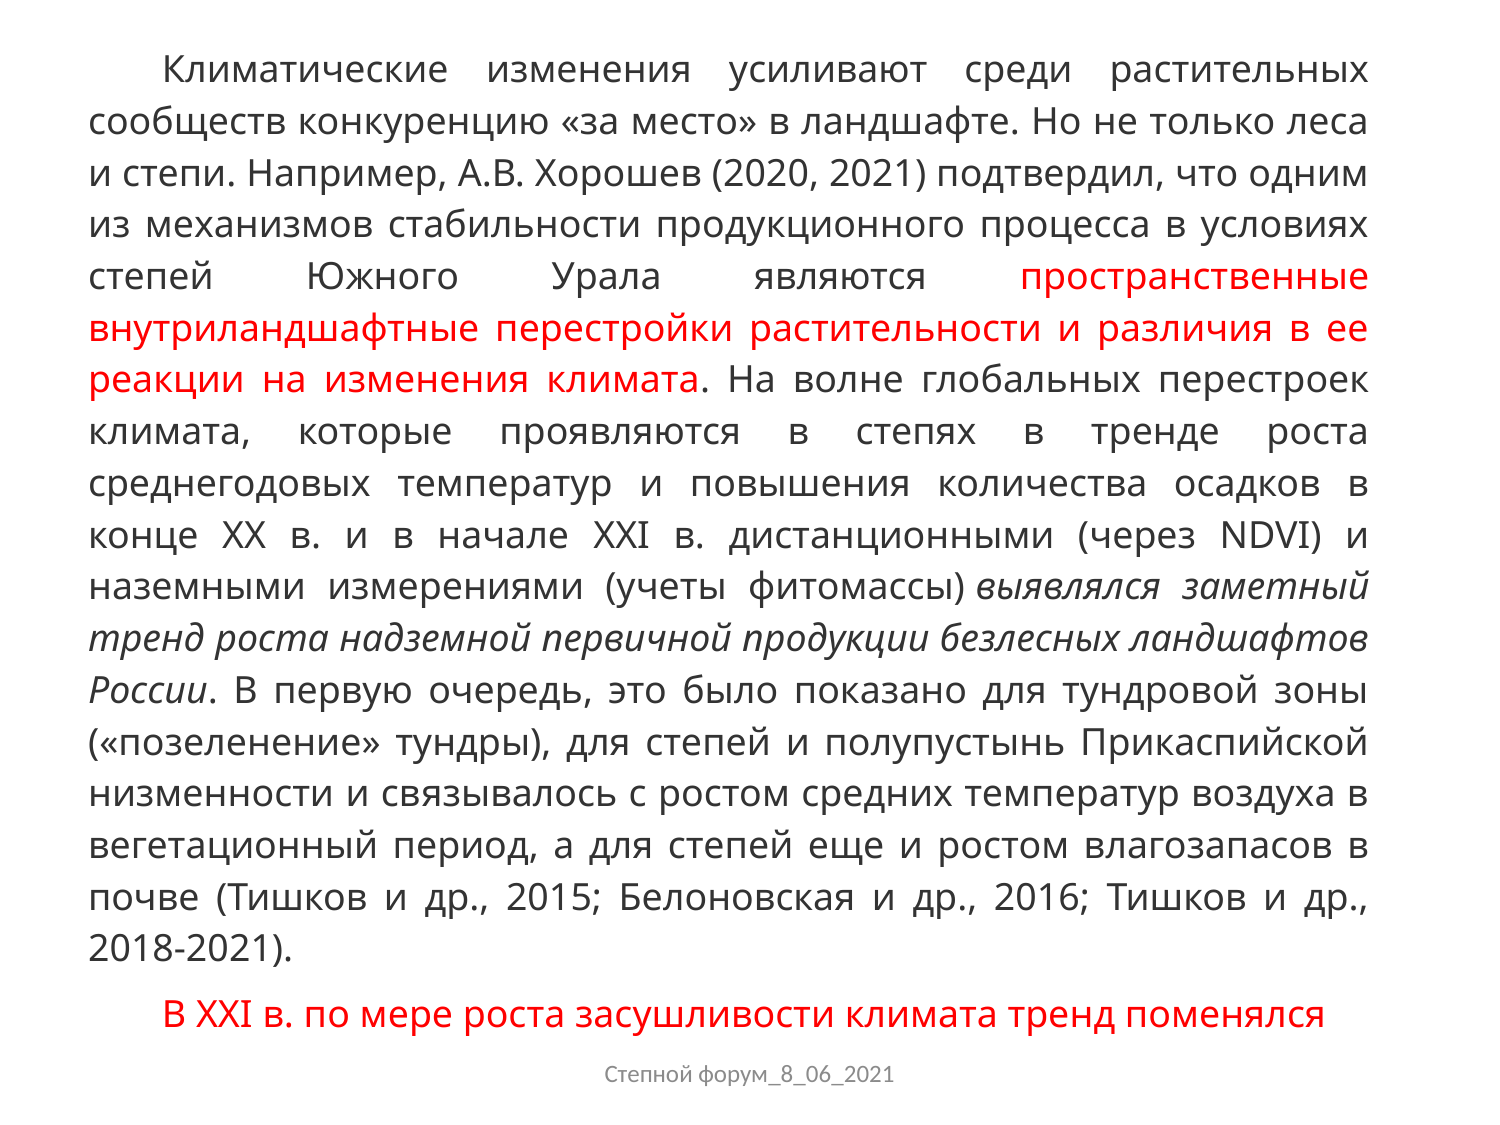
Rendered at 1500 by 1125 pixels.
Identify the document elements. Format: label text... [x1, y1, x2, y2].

text_box Климатические изменения усиливают среди растительных сообществ конкуренцию «за место» в ландшафте. Но не только леса и степи. Например, А.В. Хорошев (2020, 2021) подтвердил, что одним из механизмов стабильности продукционного процесса в условиях степей Южного Урала являются пространственные внутриландшафтные перестройки растительности и различия в ее реакции на изменения климата. На волне глобальных перестроек климата, которые проявляются в степях в тренде роста среднегодовых температур и повышения количества осадков в конце ХХ в. и в начале XXI в. дистанционными (через NDVI) и наземными измерениями (учеты фитомассы) выявлялся заметный тренд роста надземной первичной продукции безлесных ландшафтов России. В первую очередь, это было показано для тундровой зоны («позеленение» тундры), для степей и полупустынь Прикаспийской низменности и связывалось с ростом средних температур воздуха в вегетационный период, а для степей еще и ростом влагозапасов в почве (Тишков и др., 2015; Белоновская и др., 2016; Тишков и др., 2018-2021). В XXI в. по мере роста засушливости климата тренд поменялся [73, 30, 1385, 1043]
footer Степной форум_8_06_2021 [512, 1042, 988, 1103]
